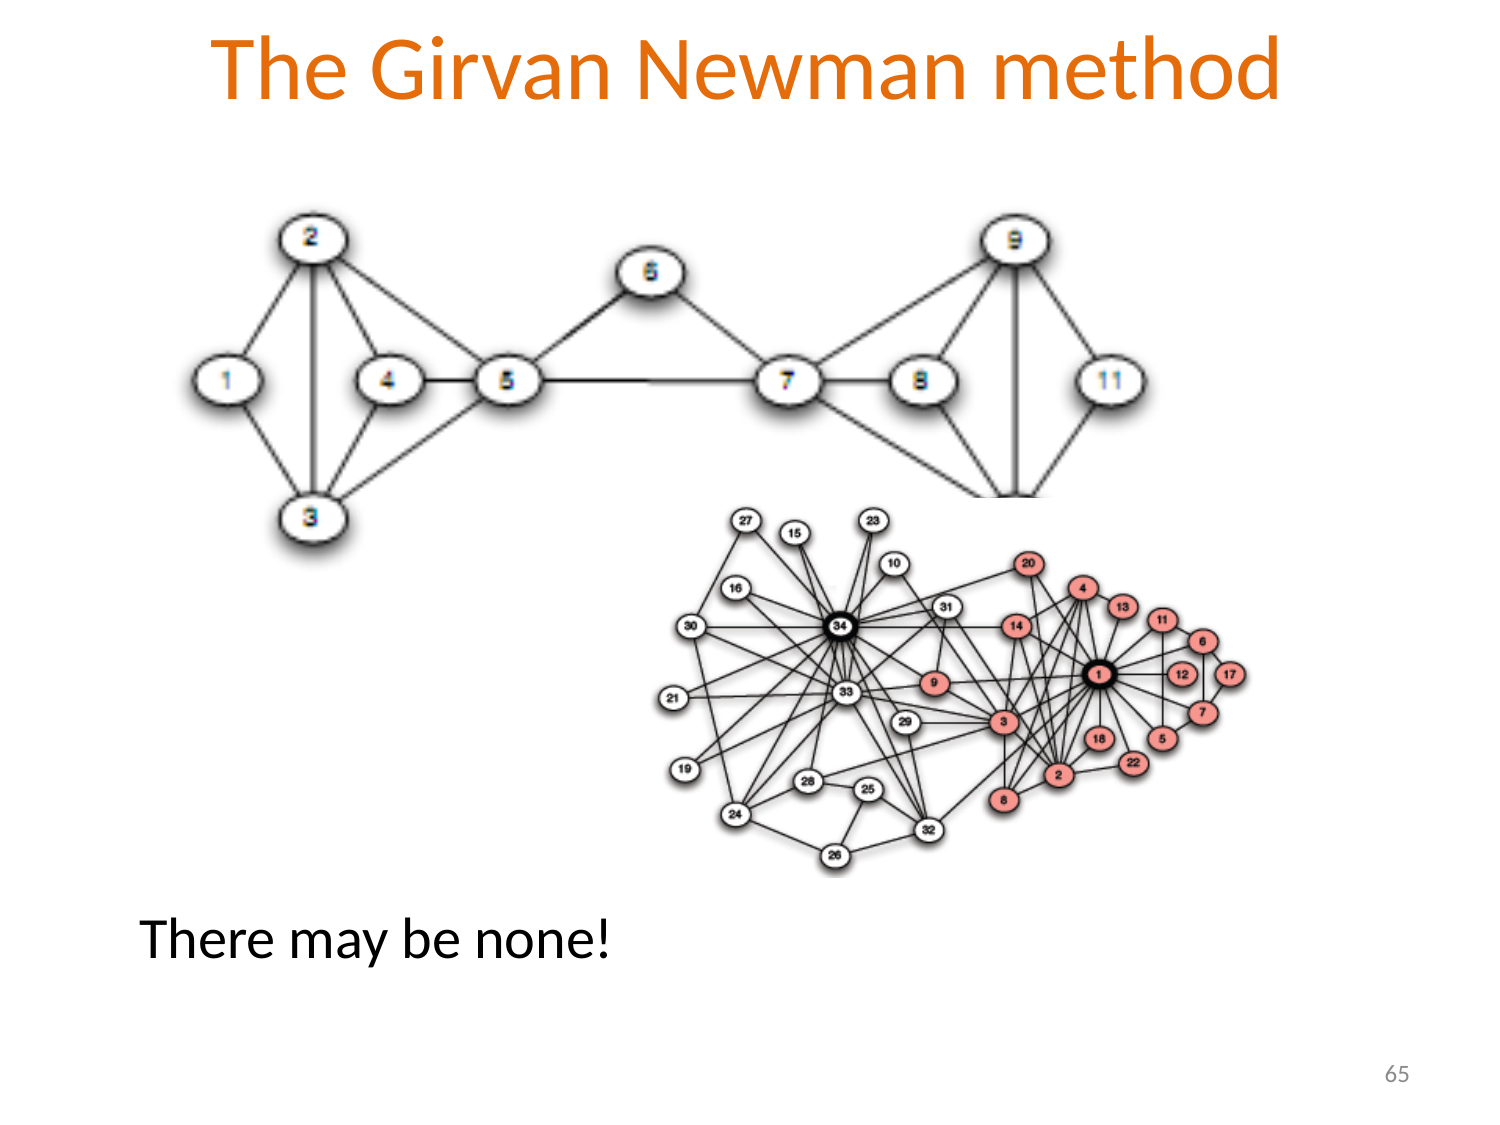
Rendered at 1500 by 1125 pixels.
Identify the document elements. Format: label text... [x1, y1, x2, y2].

text_box The Girvan Newman method [73, 0, 1424, 188]
picture [94, 187, 1311, 878]
text_box There may be none! [124, 893, 1372, 978]
slide_number 65 [1074, 1042, 1425, 1103]
